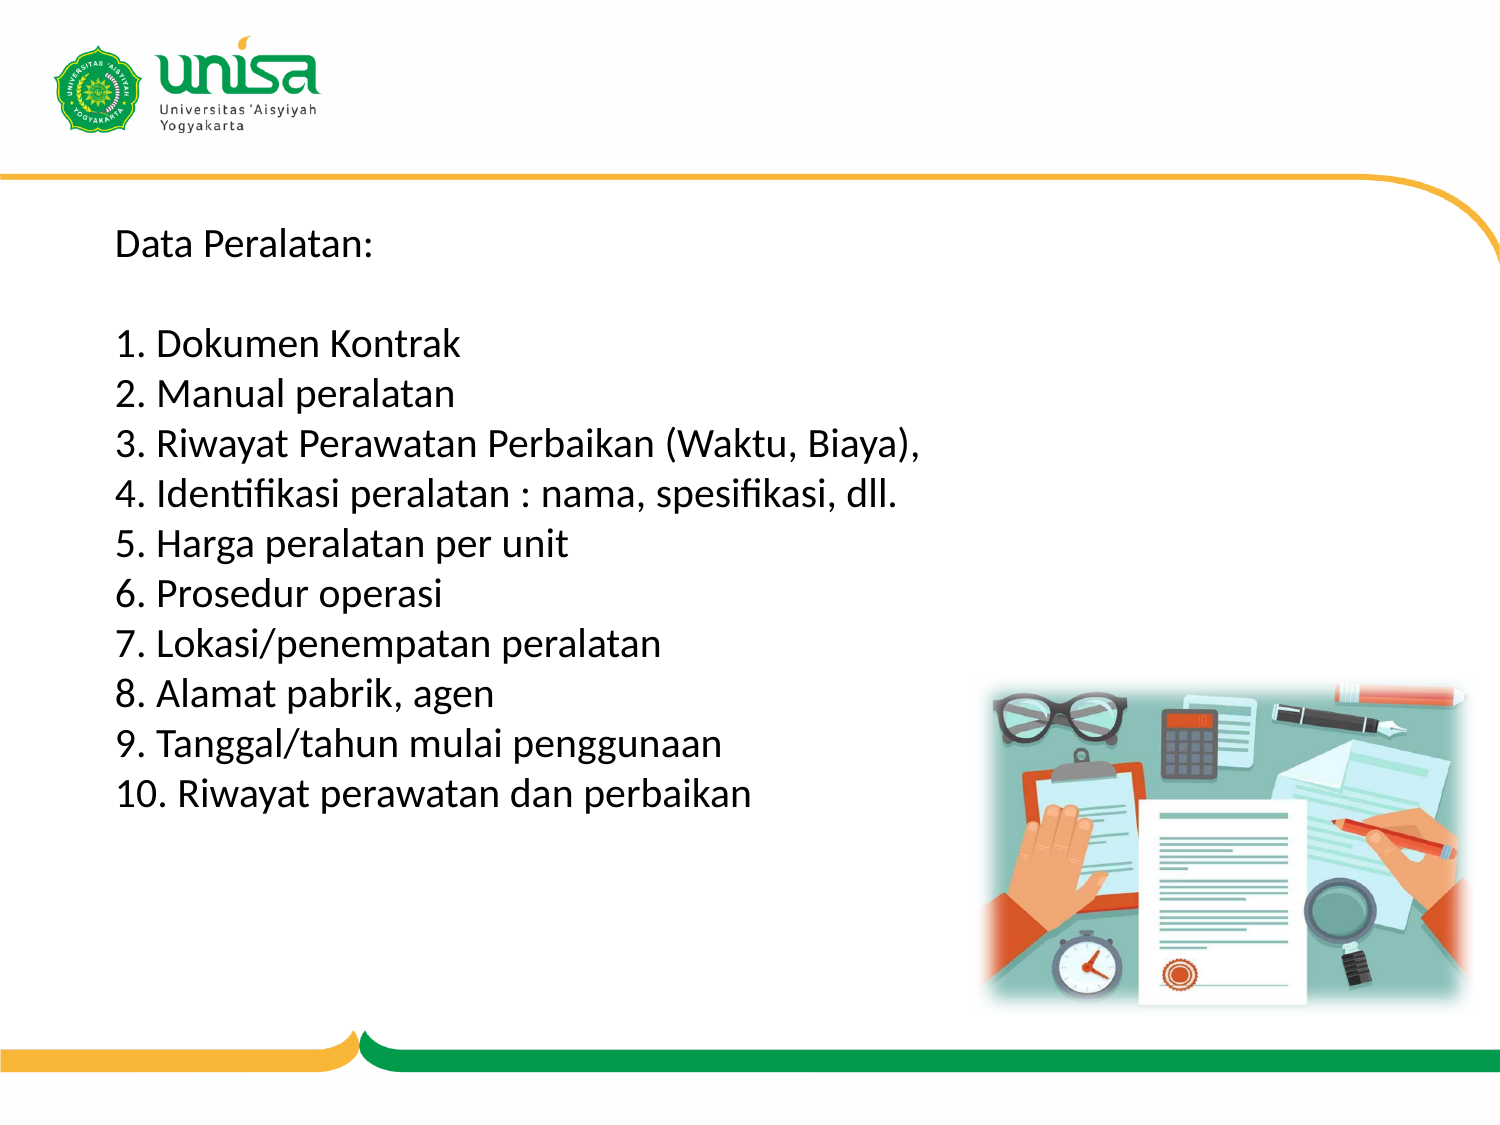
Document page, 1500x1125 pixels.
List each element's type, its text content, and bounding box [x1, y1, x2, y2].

picture [0, 0, 1500, 270]
text_box Data Peralatan: 1. Dokumen Kontrak 2. Manual peralatan 3. Riwayat Perawatan Perbaikan (Waktu, Biaya), 4. Identifikasi peralatan : nama, spesifikasi, dll. 5. Harga peralatan per unit 6. Prosedur operasi 7. Lokasi/penempatan peralatan 8. Alamat pabrik, agen 9. Tanggal/tahun mulai penggunaan 10. Riwayat perawatan dan perbaikan [100, 278, 1329, 823]
picture [0, 1022, 1500, 1125]
picture [974, 675, 1477, 1017]
